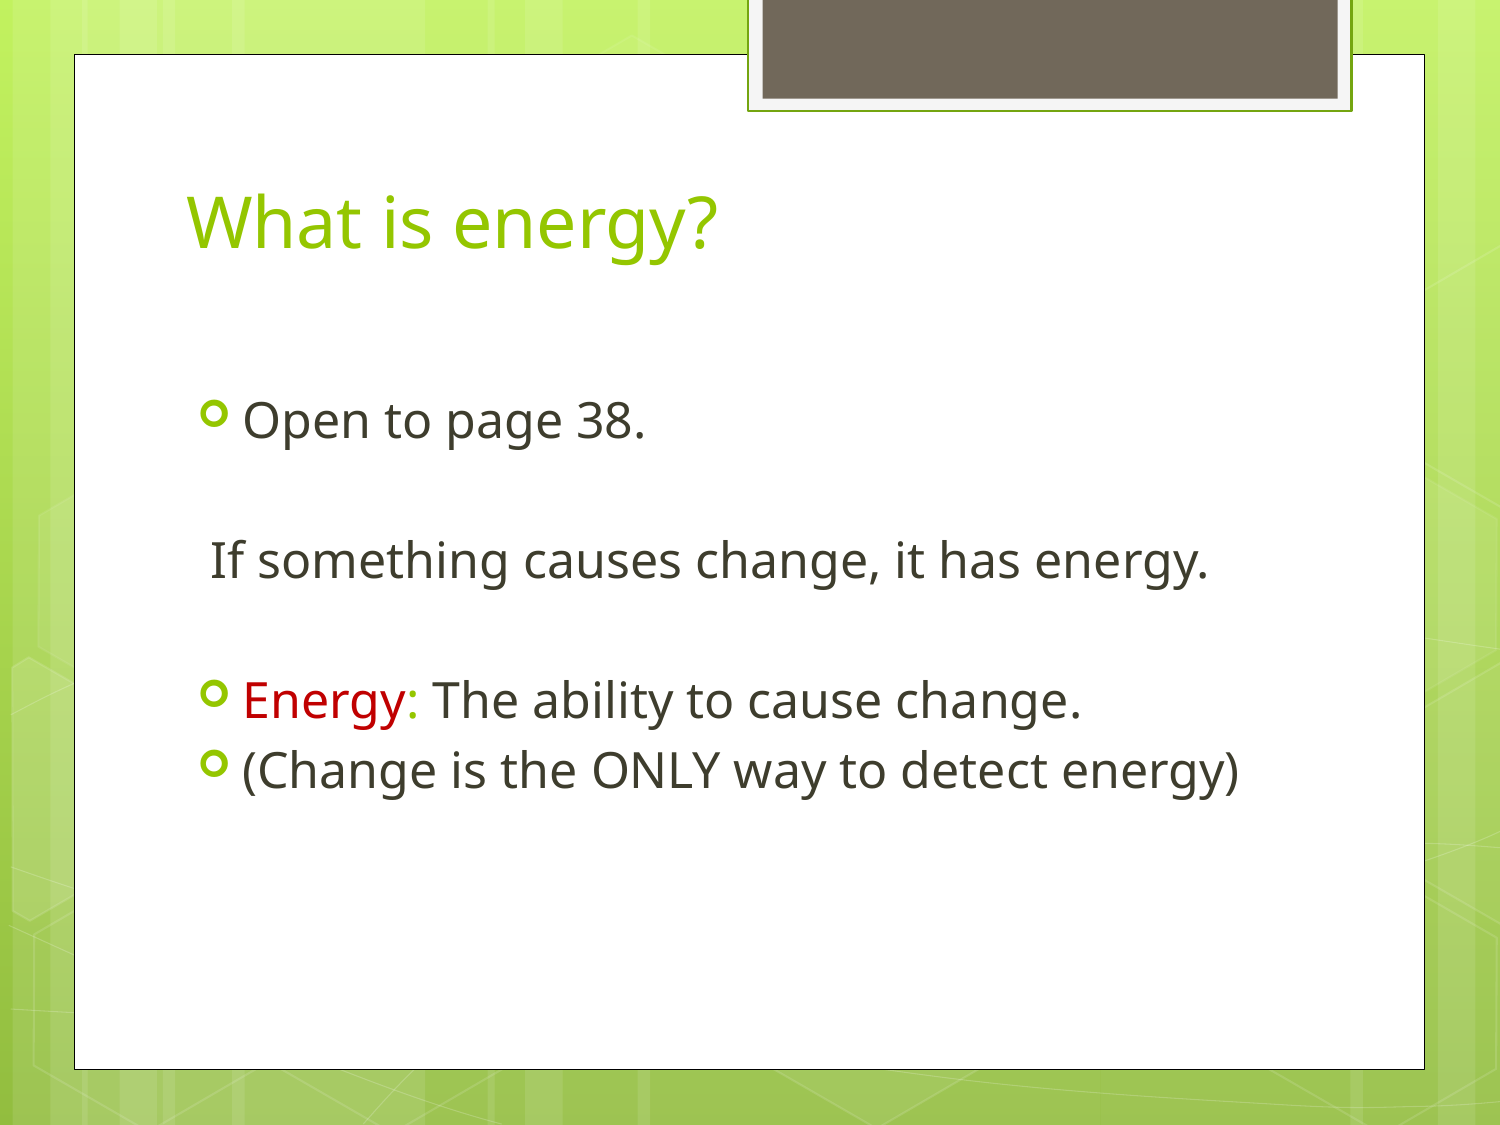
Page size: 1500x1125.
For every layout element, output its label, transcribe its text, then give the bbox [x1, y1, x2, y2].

title What is energy? [171, 168, 1324, 357]
list Open to page 38. If something causes change, it has energy. Energy: The ability to cause change. (Change is the ONLY way to detect energy) [171, 381, 1283, 957]
